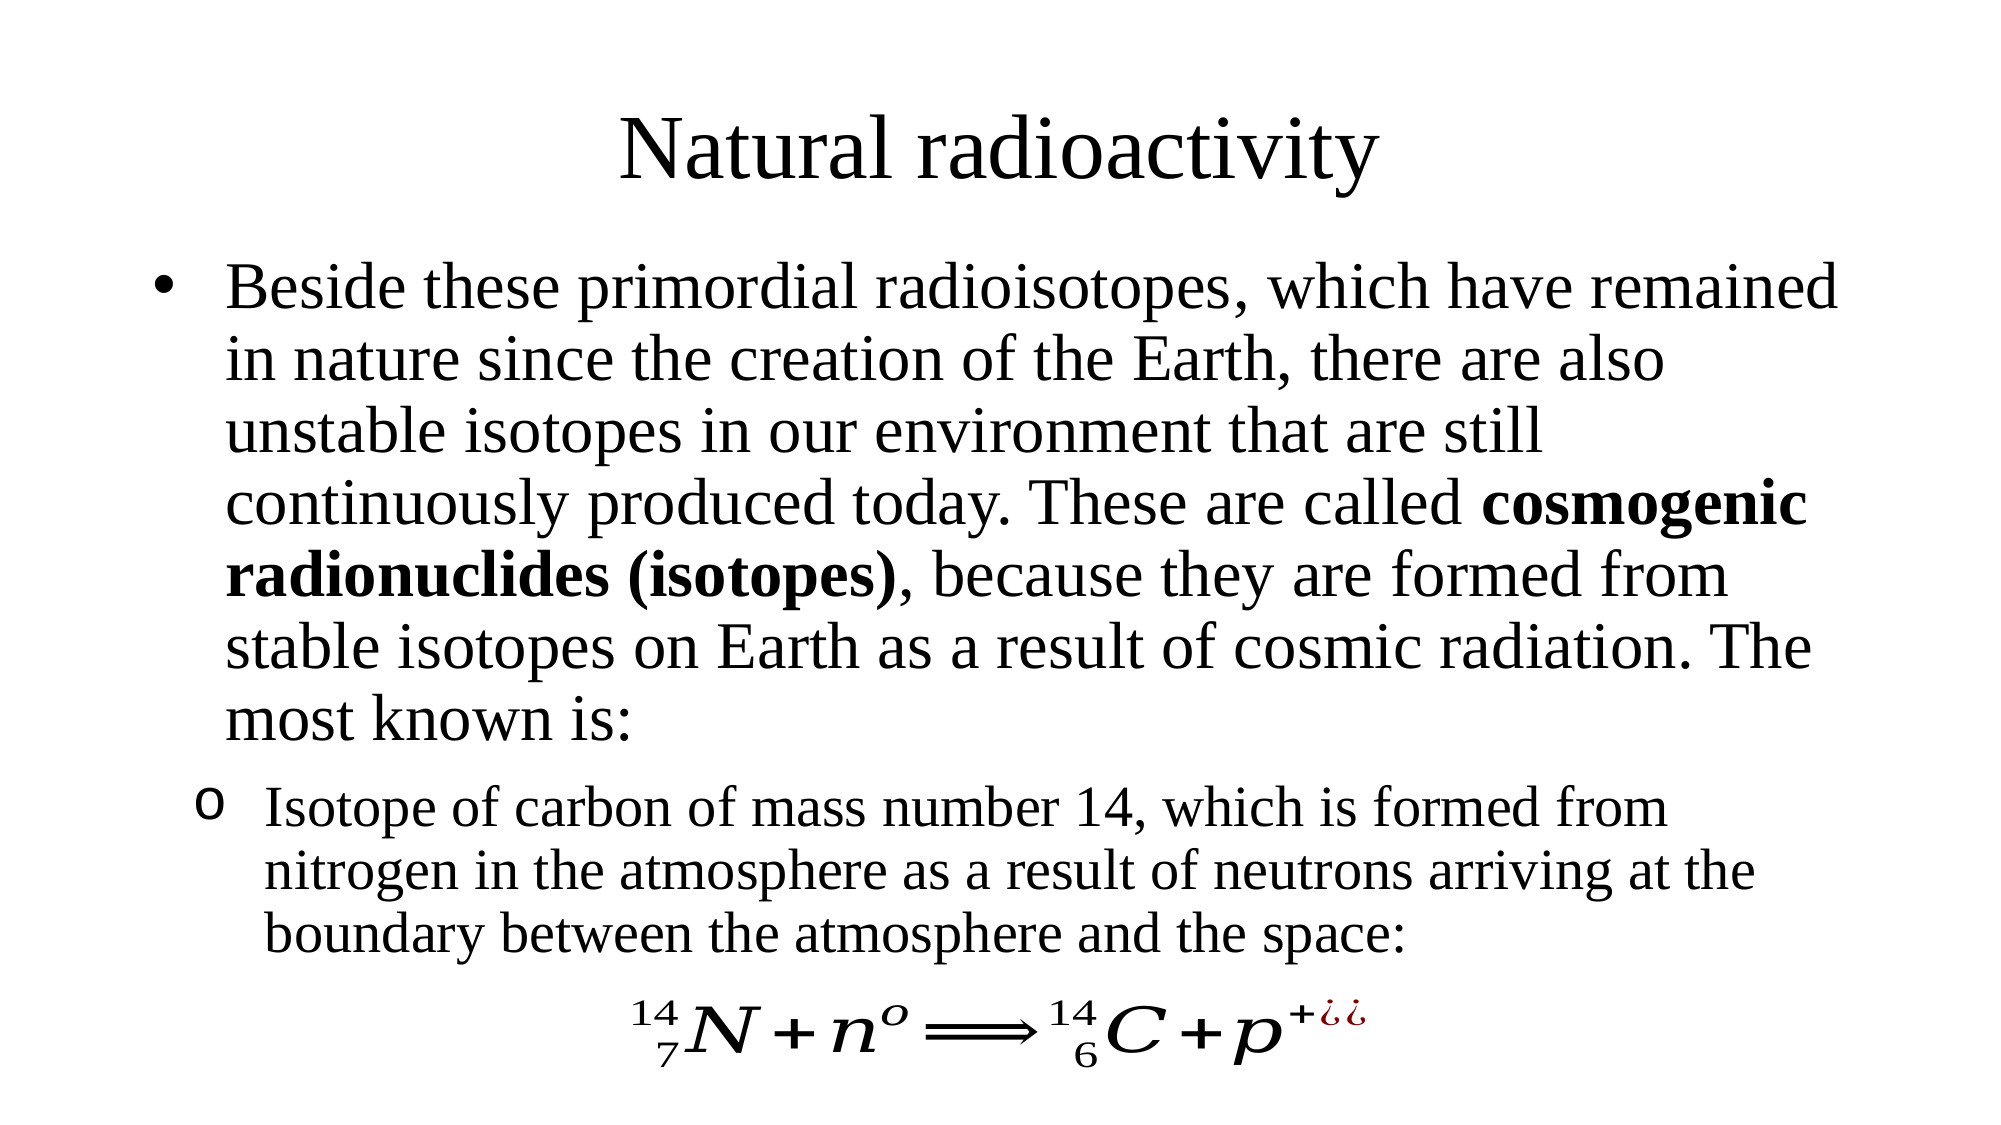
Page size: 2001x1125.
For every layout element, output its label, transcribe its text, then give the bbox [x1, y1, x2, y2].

title Natural radioactivity [137, 39, 1863, 258]
list Beside these primordial radioisotopes, which have remained in nature since the creation of the Earth, there are also unstable isotopes in our environment that are still continuously produced today. These are called cosmogenic radionuclides (isotopes), because they are formed from stable isotopes on Earth as a result of cosmic radiation. The most known is: Isotope of carbon of mass number 14, which is formed from nitrogen in the atmosphere as a result of neutrons arriving at the boundary between the atmosphere and the space: [137, 258, 1863, 1097]
